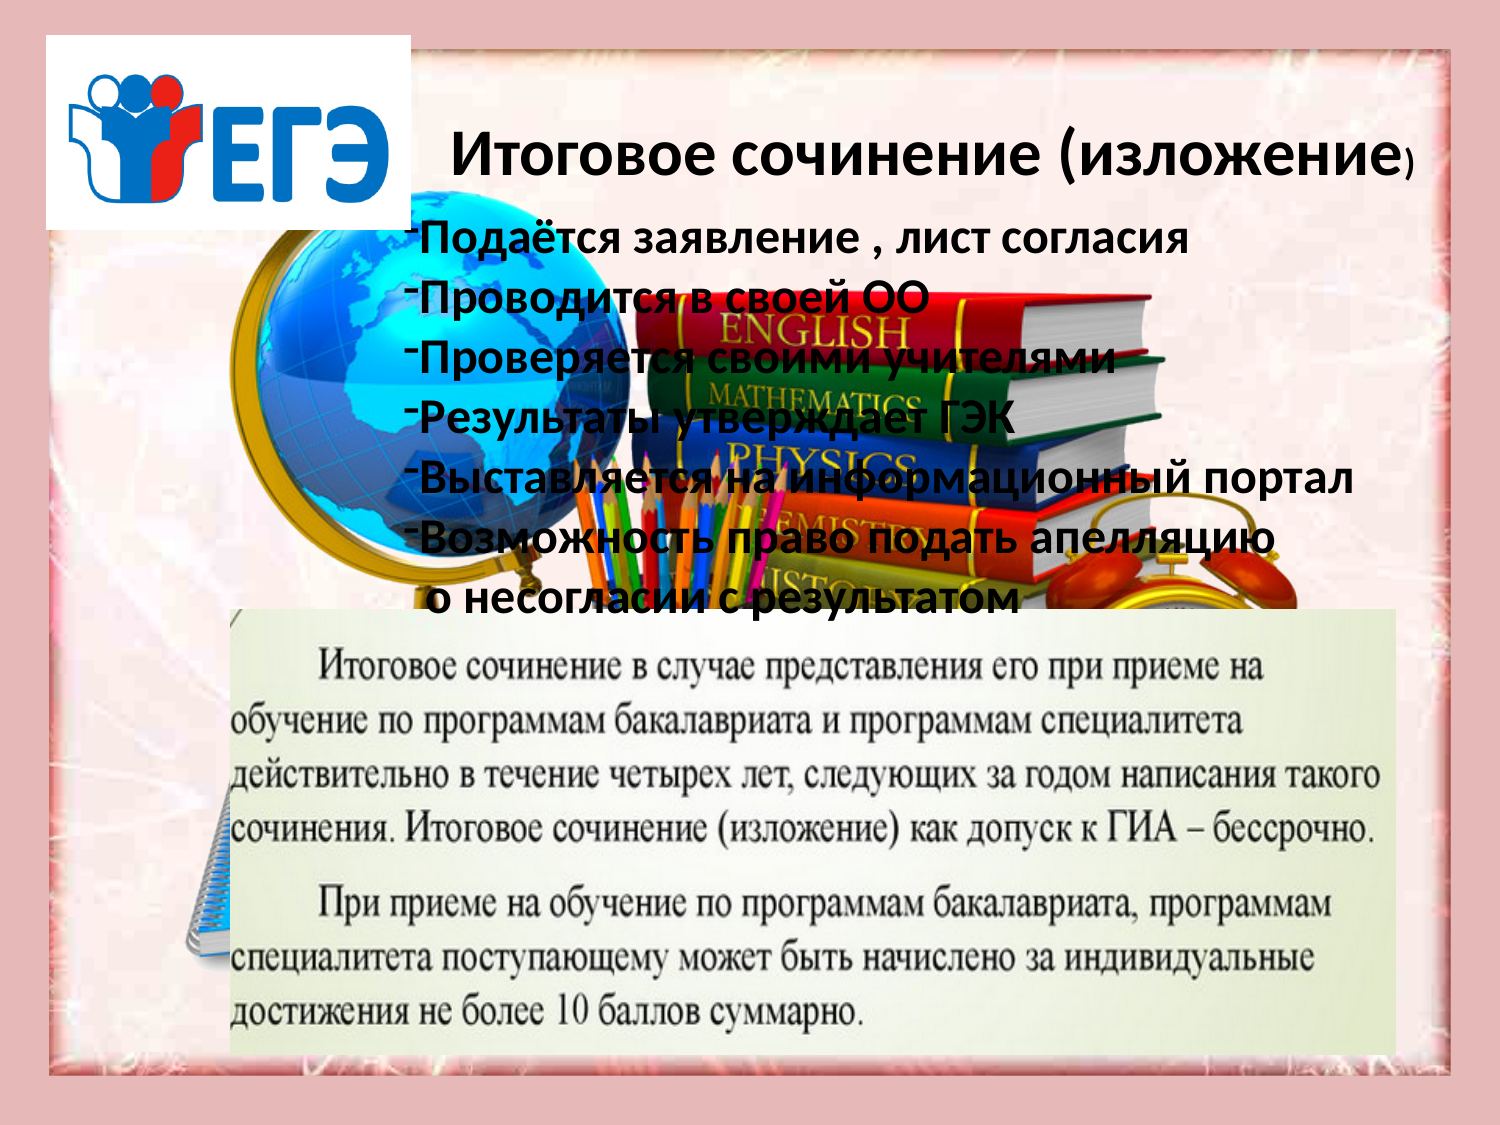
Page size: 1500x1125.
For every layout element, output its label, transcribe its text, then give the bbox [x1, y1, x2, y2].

picture [46, 34, 1450, 1075]
text_box Итоговое сочинение (изложение) [435, 101, 1440, 197]
text_box Подаётся заявление , лист согласия Проводится в своей ОО Проверяется своими учителями Результаты утверждает ГЭК Выставляется на информационный портал Возможность право подать апелляцию о несогласии с результатом [388, 196, 1370, 608]
